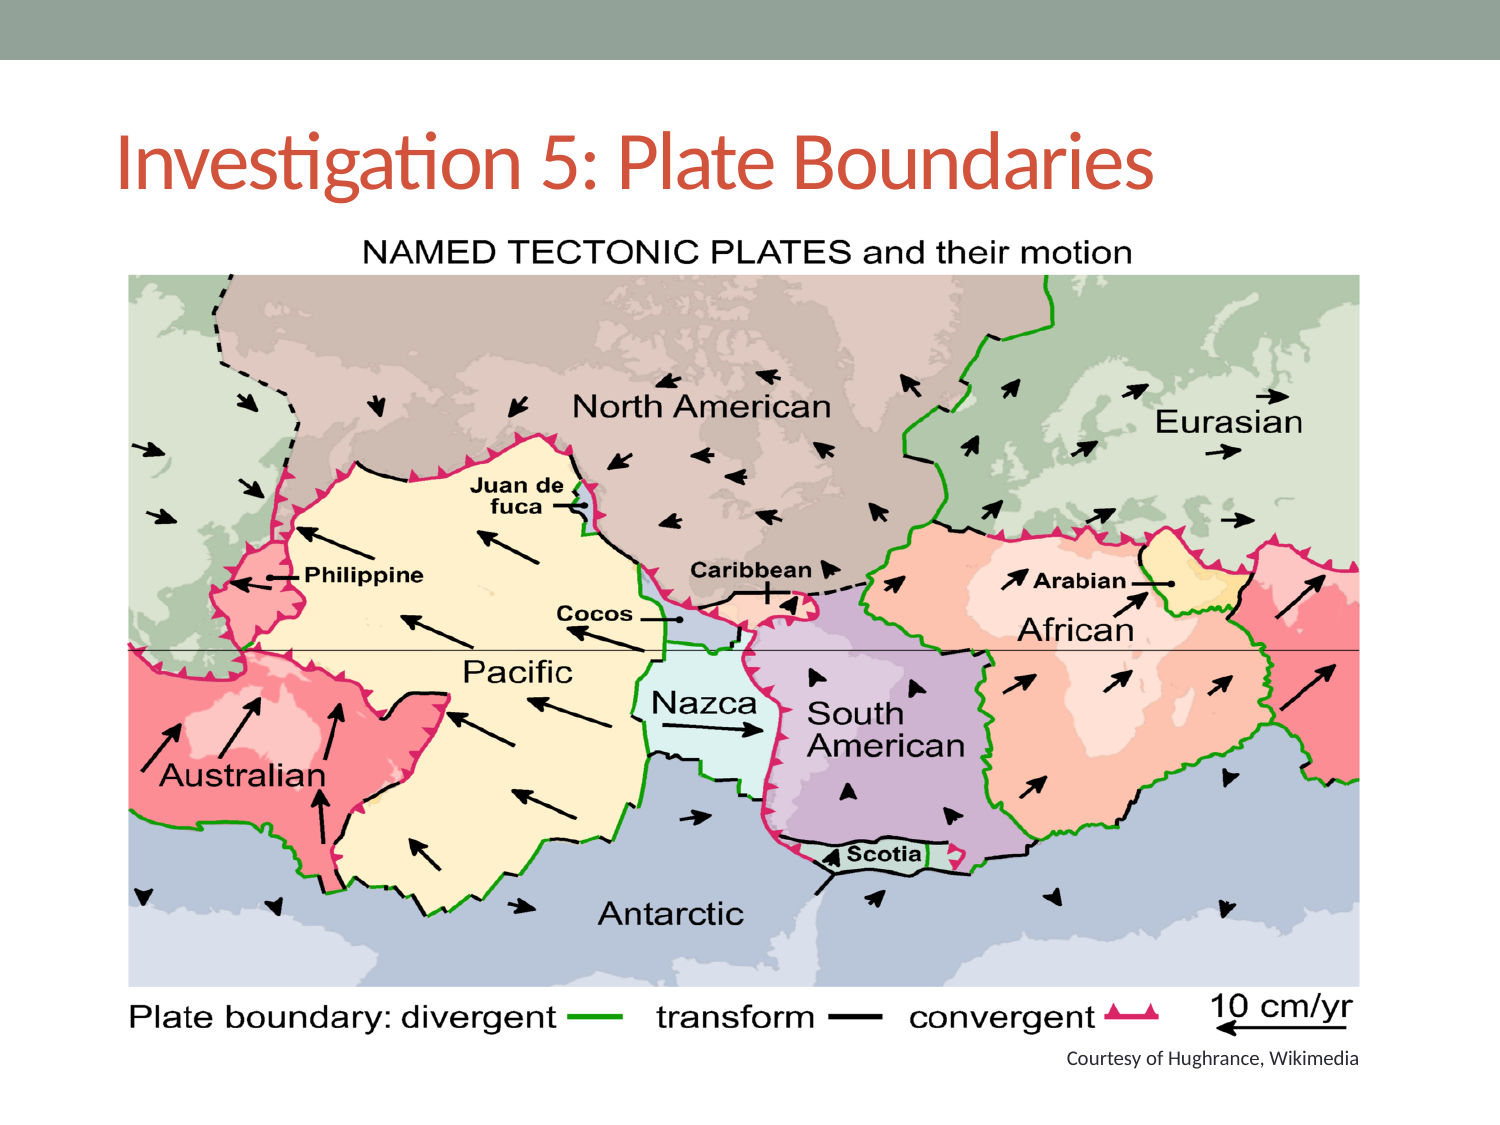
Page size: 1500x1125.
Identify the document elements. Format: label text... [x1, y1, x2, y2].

text_box Courtesy of Hughrance, Wikimedia [1052, 1055, 1375, 1078]
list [112, 224, 1376, 1048]
title Investigation 5: Plate Boundaries [99, 75, 1425, 238]
